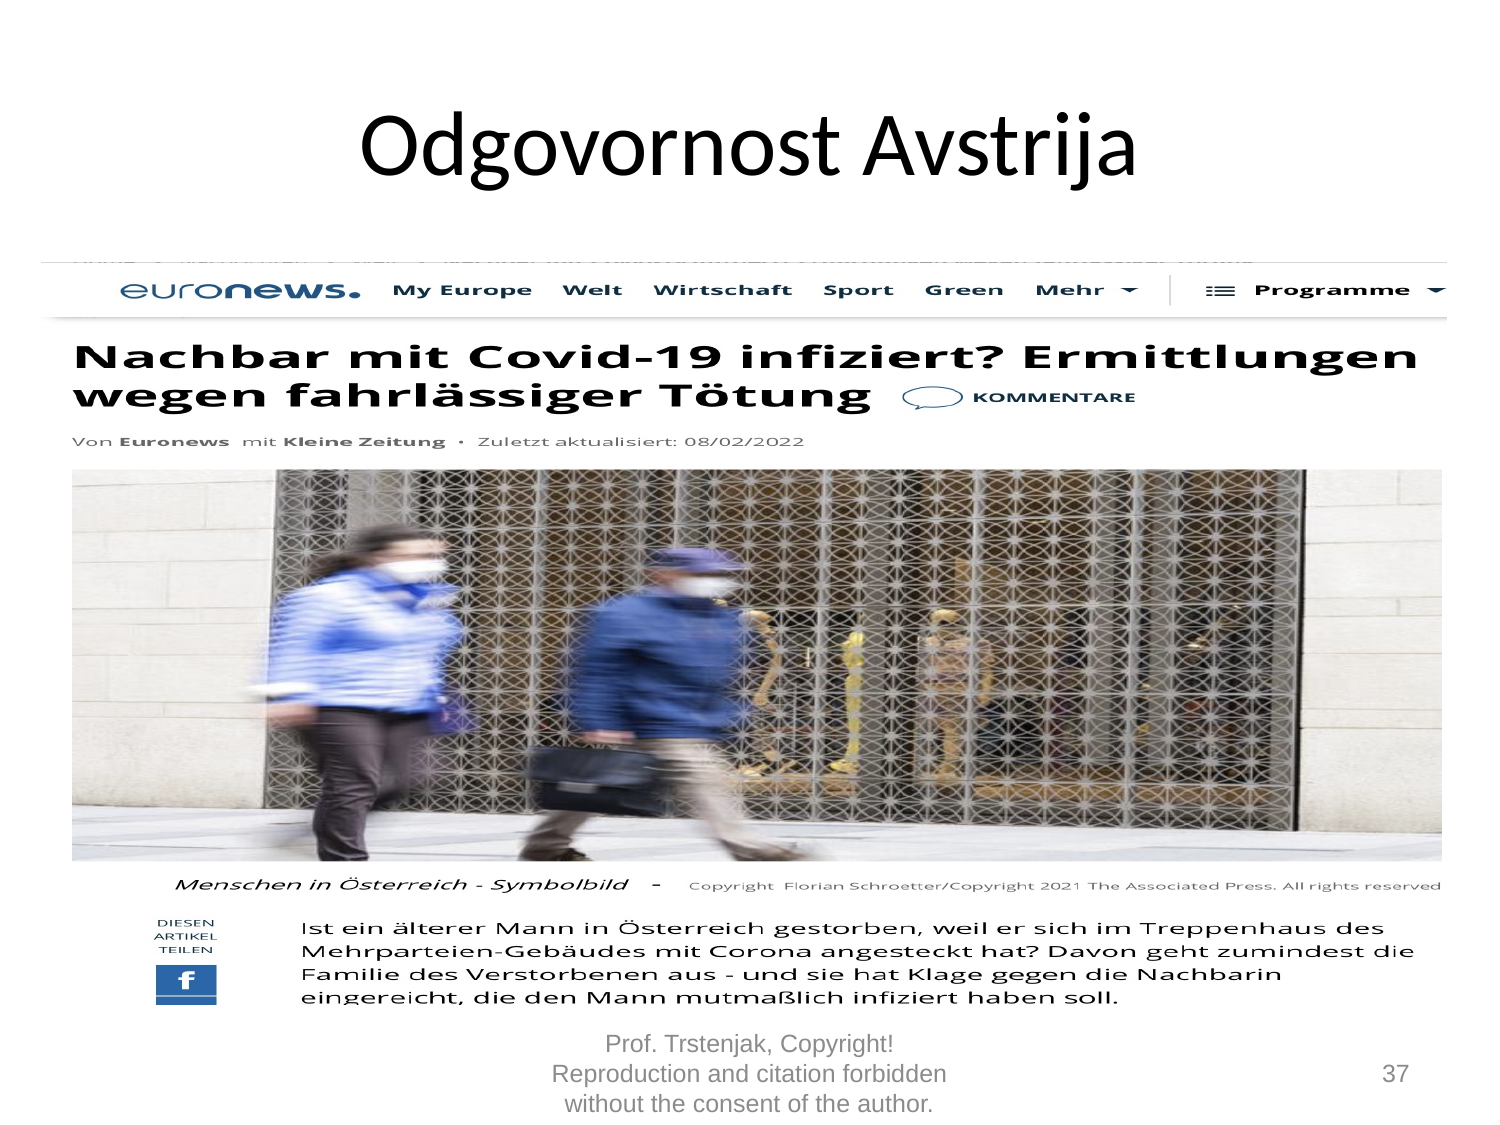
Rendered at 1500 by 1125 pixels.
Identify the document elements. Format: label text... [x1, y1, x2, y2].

slide_number 37 [1074, 1042, 1425, 1103]
title Odgovornost Avstrija [75, 45, 1425, 233]
footer Prof. Trstenjak, Copyright! Reproduction and citation forbidden without the consent of the author. [512, 1042, 988, 1103]
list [41, 262, 1448, 1006]
